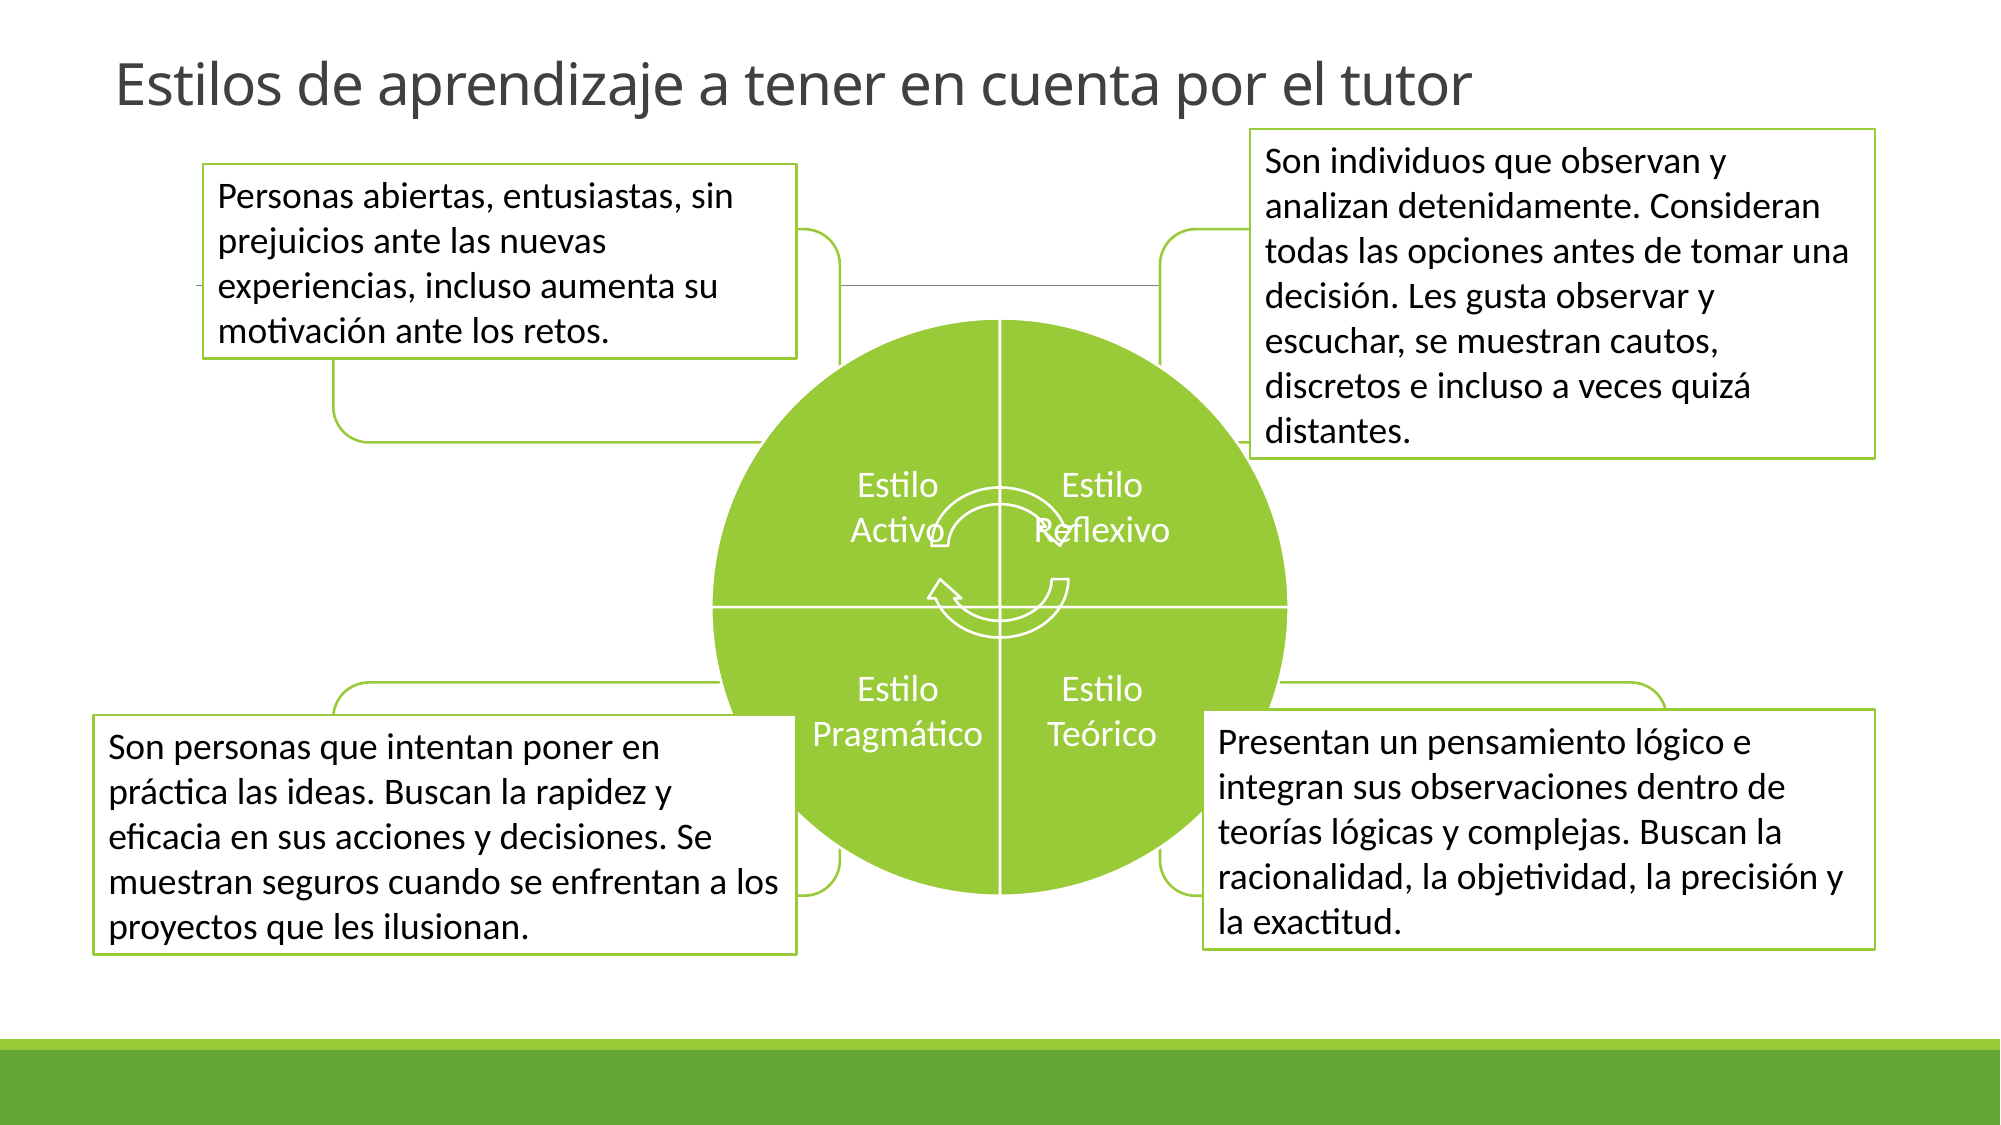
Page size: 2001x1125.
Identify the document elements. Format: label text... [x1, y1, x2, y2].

text_box Son individuos que observan y analizan detenidamente. Consideran todas las opciones antes de tomar una decisión. Les gusta observar y escuchar, se muestran cautos, discretos e incluso a veces quizá distantes. [1249, 128, 1876, 460]
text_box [332, 228, 1668, 897]
text_box Son personas que intentan poner en práctica las ideas. Buscan la rapidez y eficacia en sus acciones y decisiones. Se muestran seguros cuando se enfrentan a los proyectos que les ilusionan. [92, 714, 798, 956]
title Estilos de aprendizaje a tener en cuenta por el tutor [99, 45, 1900, 125]
text_box Personas abiertas, entusiastas, sin prejuicios ante las nuevas experiencias, incluso aumenta su motivación ante los retos. [202, 163, 798, 360]
text_box Presentan un pensamiento lógico e integran sus observaciones dentro de teorías lógicas y complejas. Buscan la racionalidad, la objetividad, la precisión y la exactitud. [1202, 708, 1876, 951]
